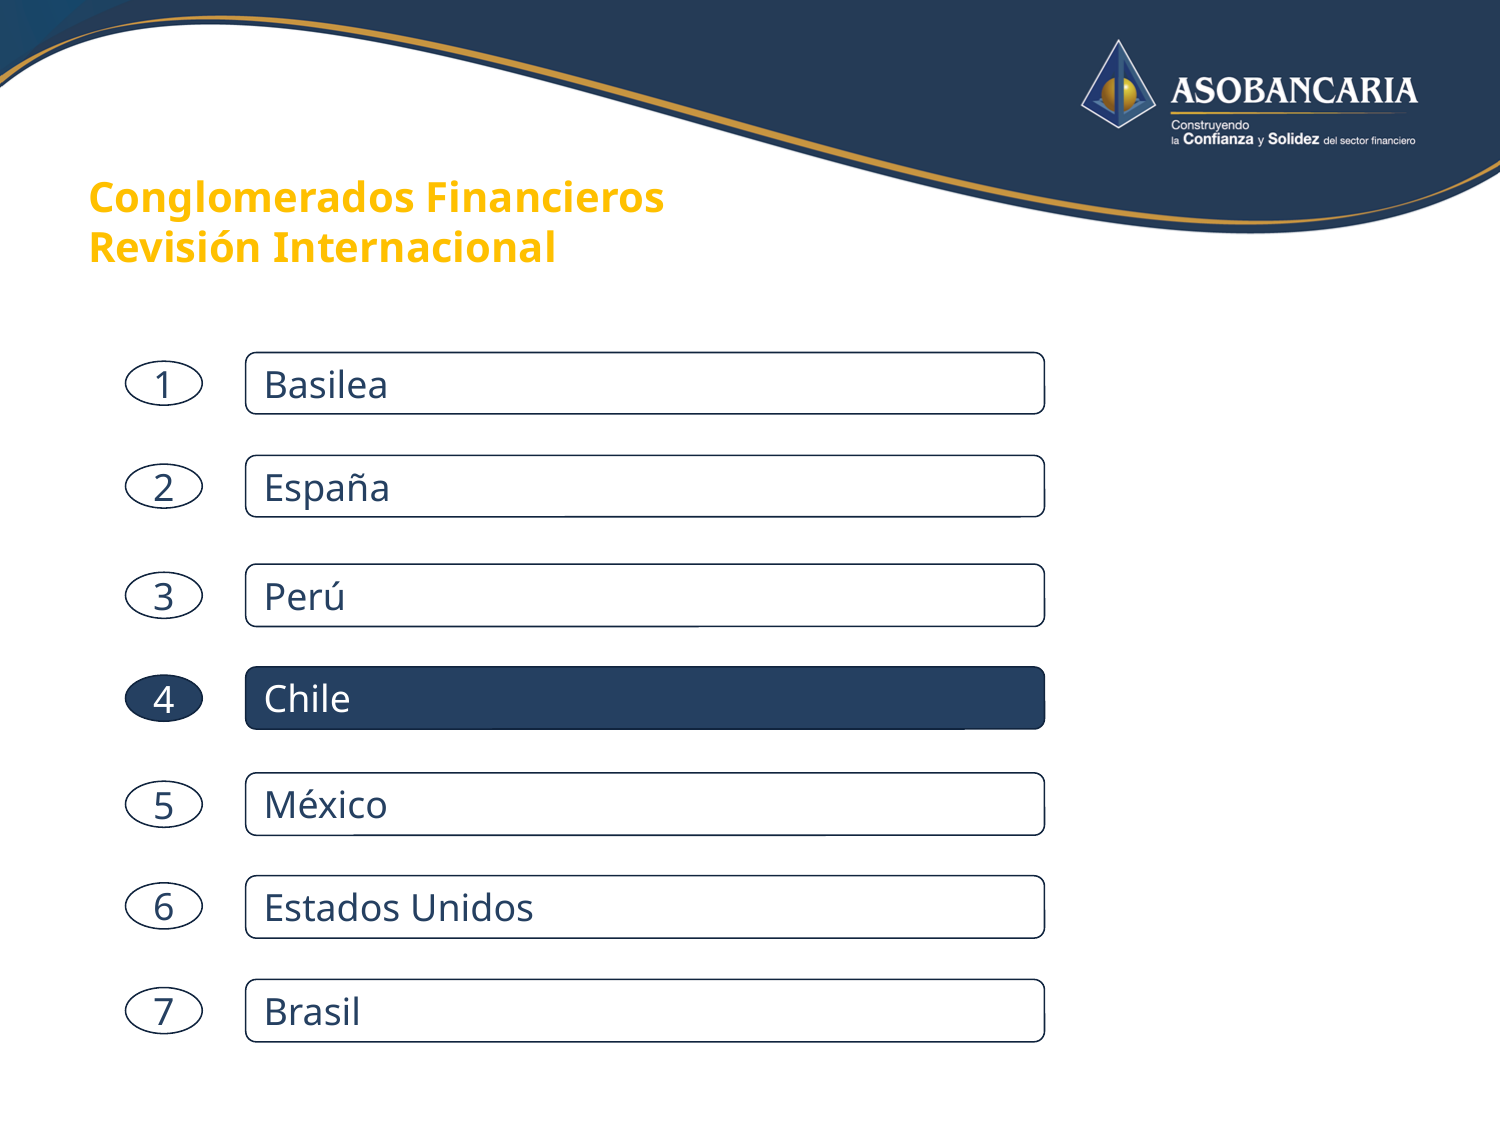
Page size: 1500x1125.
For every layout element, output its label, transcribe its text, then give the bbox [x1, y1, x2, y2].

text_box Conglomerados Financieros Revisión Internacional [73, 163, 877, 279]
text_box 5 [123, 779, 205, 830]
text_box 3 [123, 570, 205, 621]
text_box Brasil [243, 977, 1047, 1044]
text_box 4 [123, 673, 205, 724]
text_box 1 [123, 359, 205, 408]
text_box México [243, 770, 1047, 838]
text_box 6 [123, 880, 205, 932]
text_box 2 [123, 462, 205, 511]
text_box 7 [123, 985, 205, 1036]
text_box Chile [243, 664, 1047, 732]
text_box Basilea [243, 350, 1047, 416]
text_box Perú [243, 561, 1047, 629]
text_box España [243, 453, 1047, 519]
text_box Estados Unidos [243, 873, 1047, 941]
picture [0, 0, 1500, 1125]
